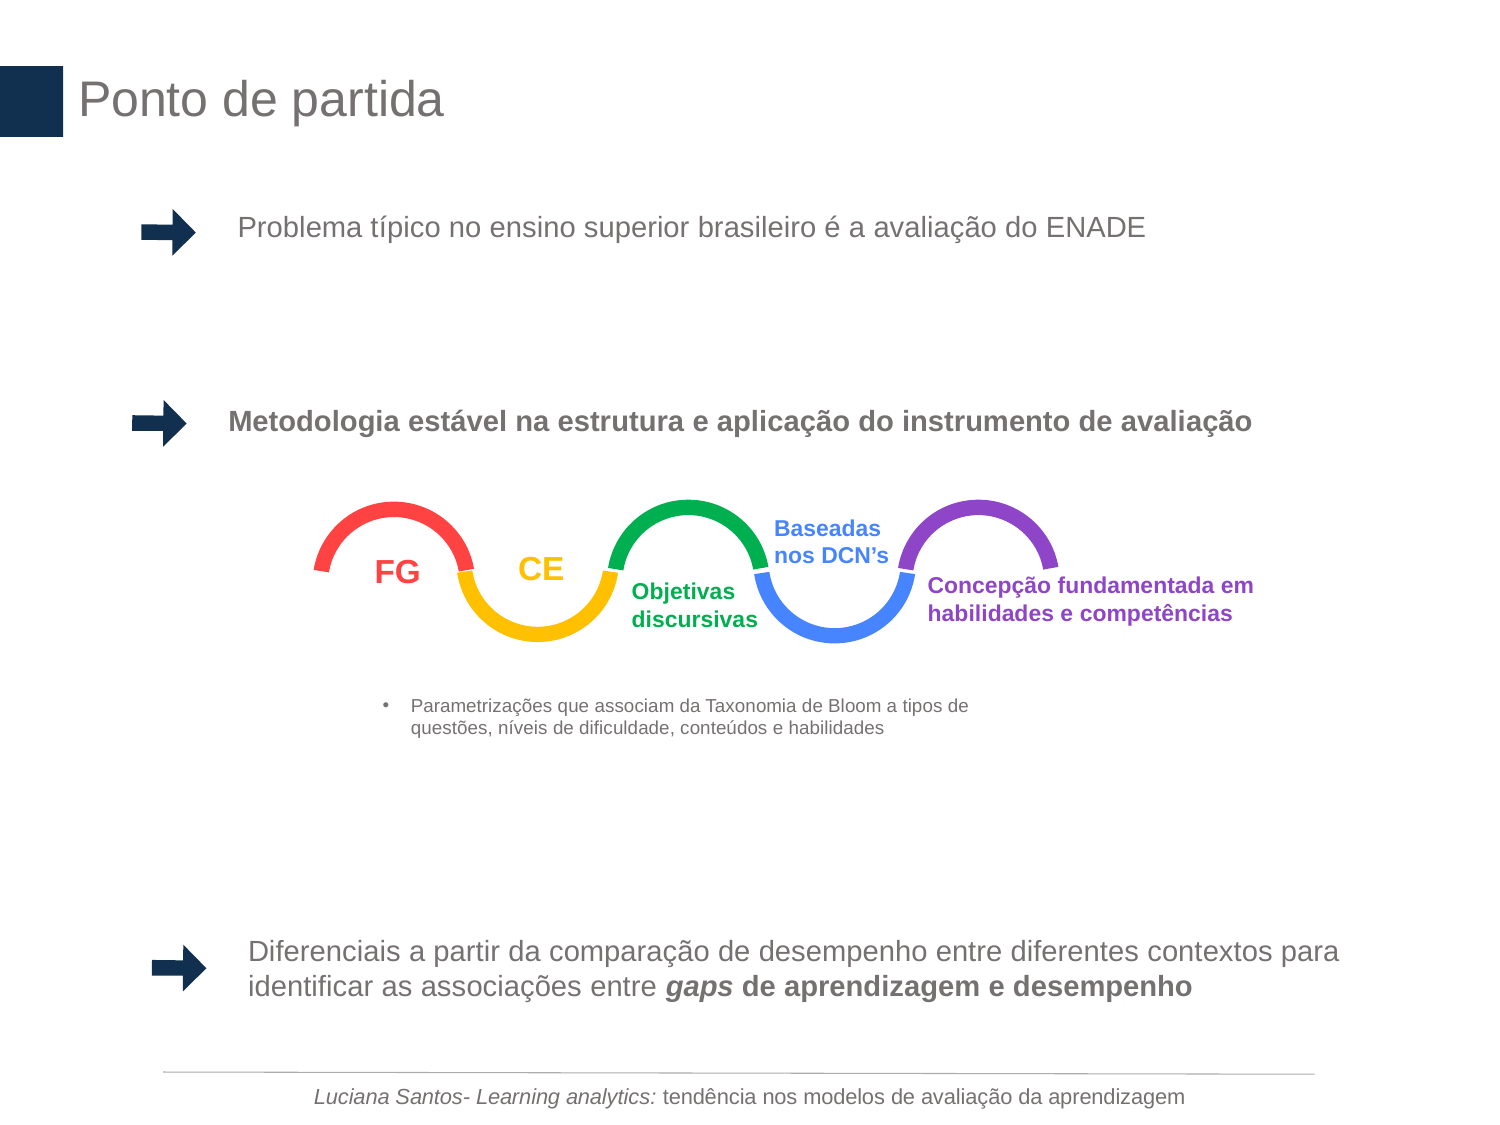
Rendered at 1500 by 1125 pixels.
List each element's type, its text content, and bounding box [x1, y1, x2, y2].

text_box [312, 501, 476, 665]
text_box [0, 65, 64, 138]
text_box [456, 479, 619, 643]
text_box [606, 499, 813, 663]
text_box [142, 200, 1362, 255]
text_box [753, 480, 937, 644]
text_box Ponto de partida [63, 63, 1500, 135]
text_box Parametrizações que associam da Taxonomia de Bloom a tipos de questões, níveis de dificuldade, conteúdos e habilidades [367, 685, 1001, 746]
text_box Luciana Santos- Learning analytics: tendência nos modelos de avaliação da aprendizagem [0, 1060, 1500, 1117]
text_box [133, 394, 1352, 446]
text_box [897, 499, 1288, 663]
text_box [153, 925, 1372, 1011]
